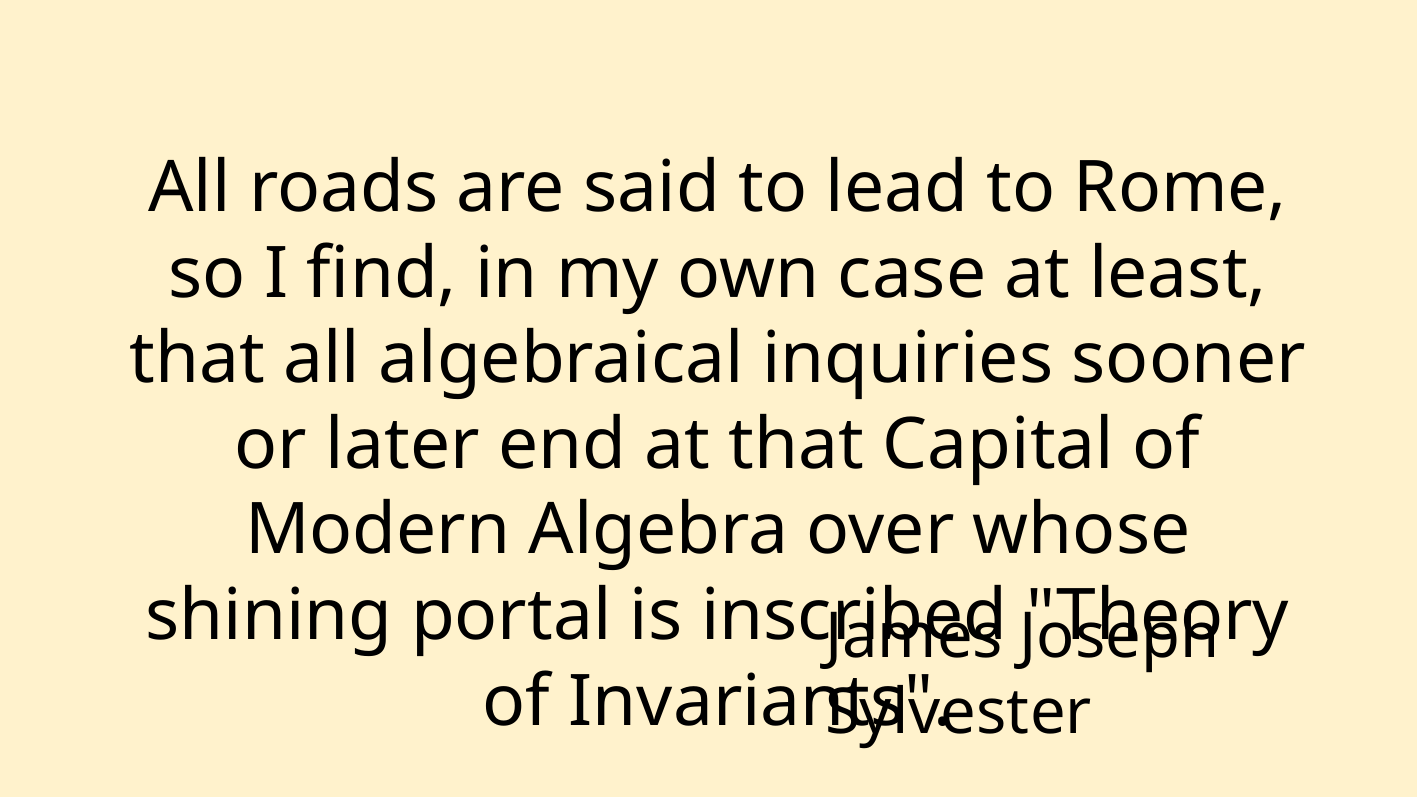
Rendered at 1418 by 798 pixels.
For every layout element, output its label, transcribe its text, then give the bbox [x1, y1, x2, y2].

text_box James Joseph Sylvester [810, 586, 1368, 754]
text_box All roads are said to lead to Rome, so I find, in my own case at least, that all algebraical inquiries sooner or later end at that Capital of Modern Algebra over whose shining portal is inscribed "Theory of Invariants". [103, 132, 1332, 747]
